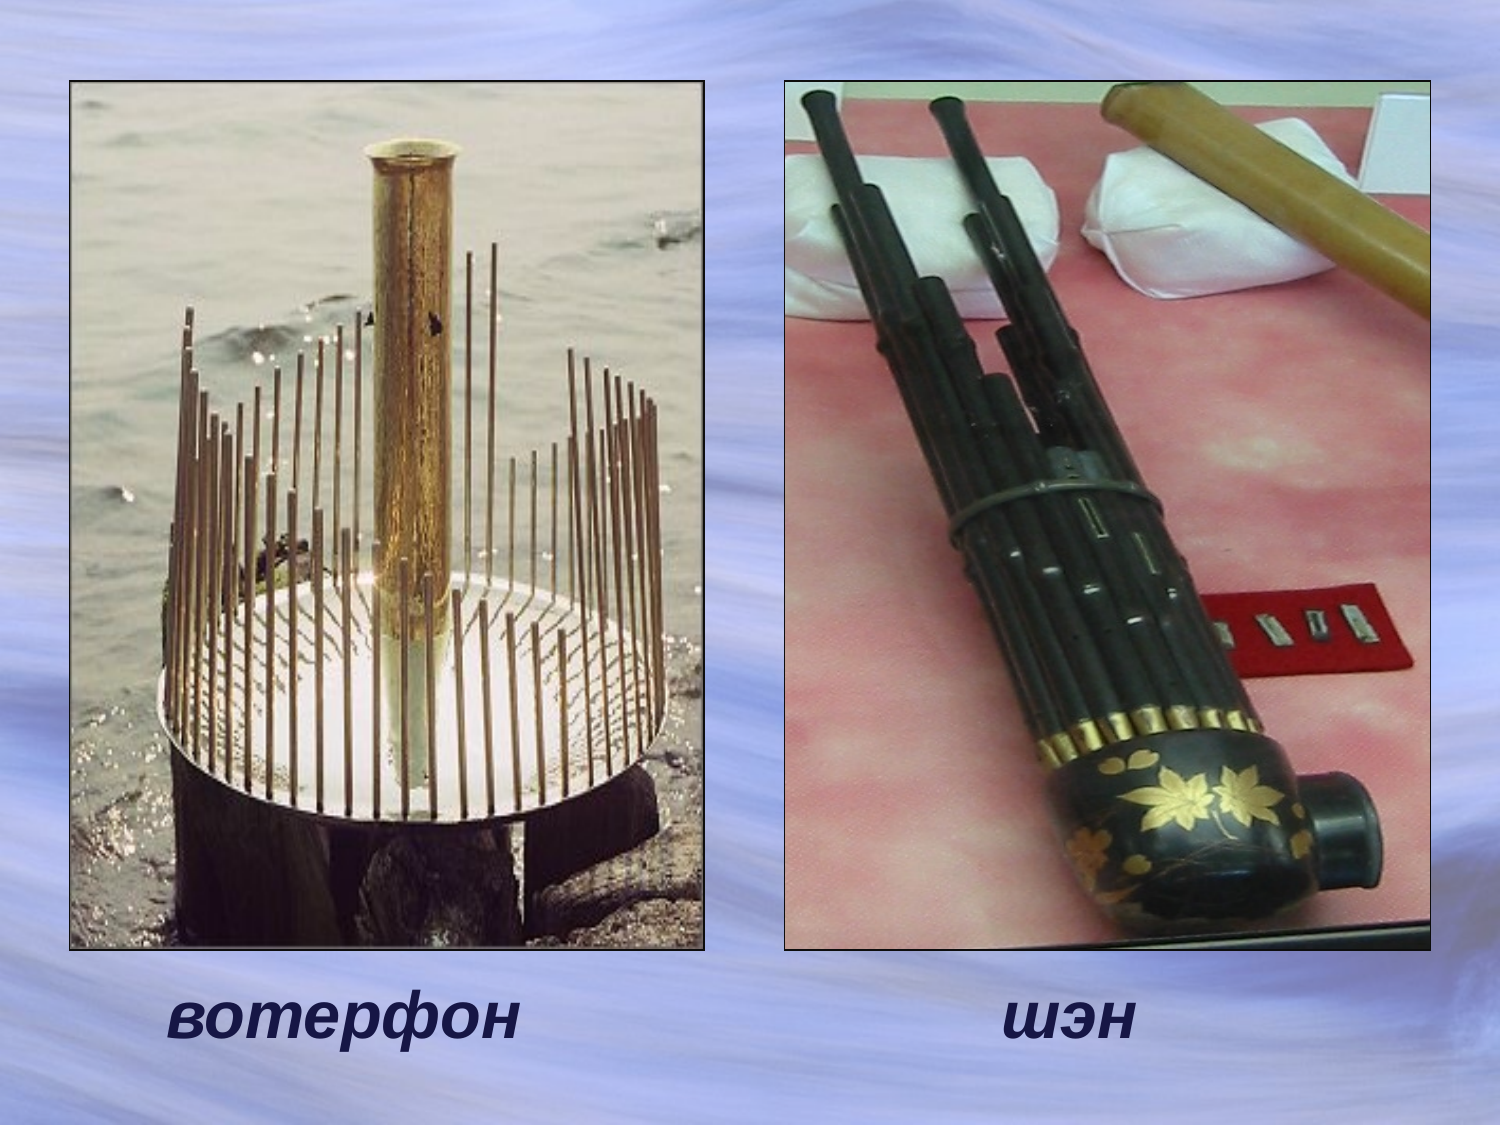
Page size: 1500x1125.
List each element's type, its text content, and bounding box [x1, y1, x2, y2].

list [70, 81, 704, 950]
title вотерфон шэн [23, 44, 1477, 1079]
picture [784, 81, 1430, 950]
